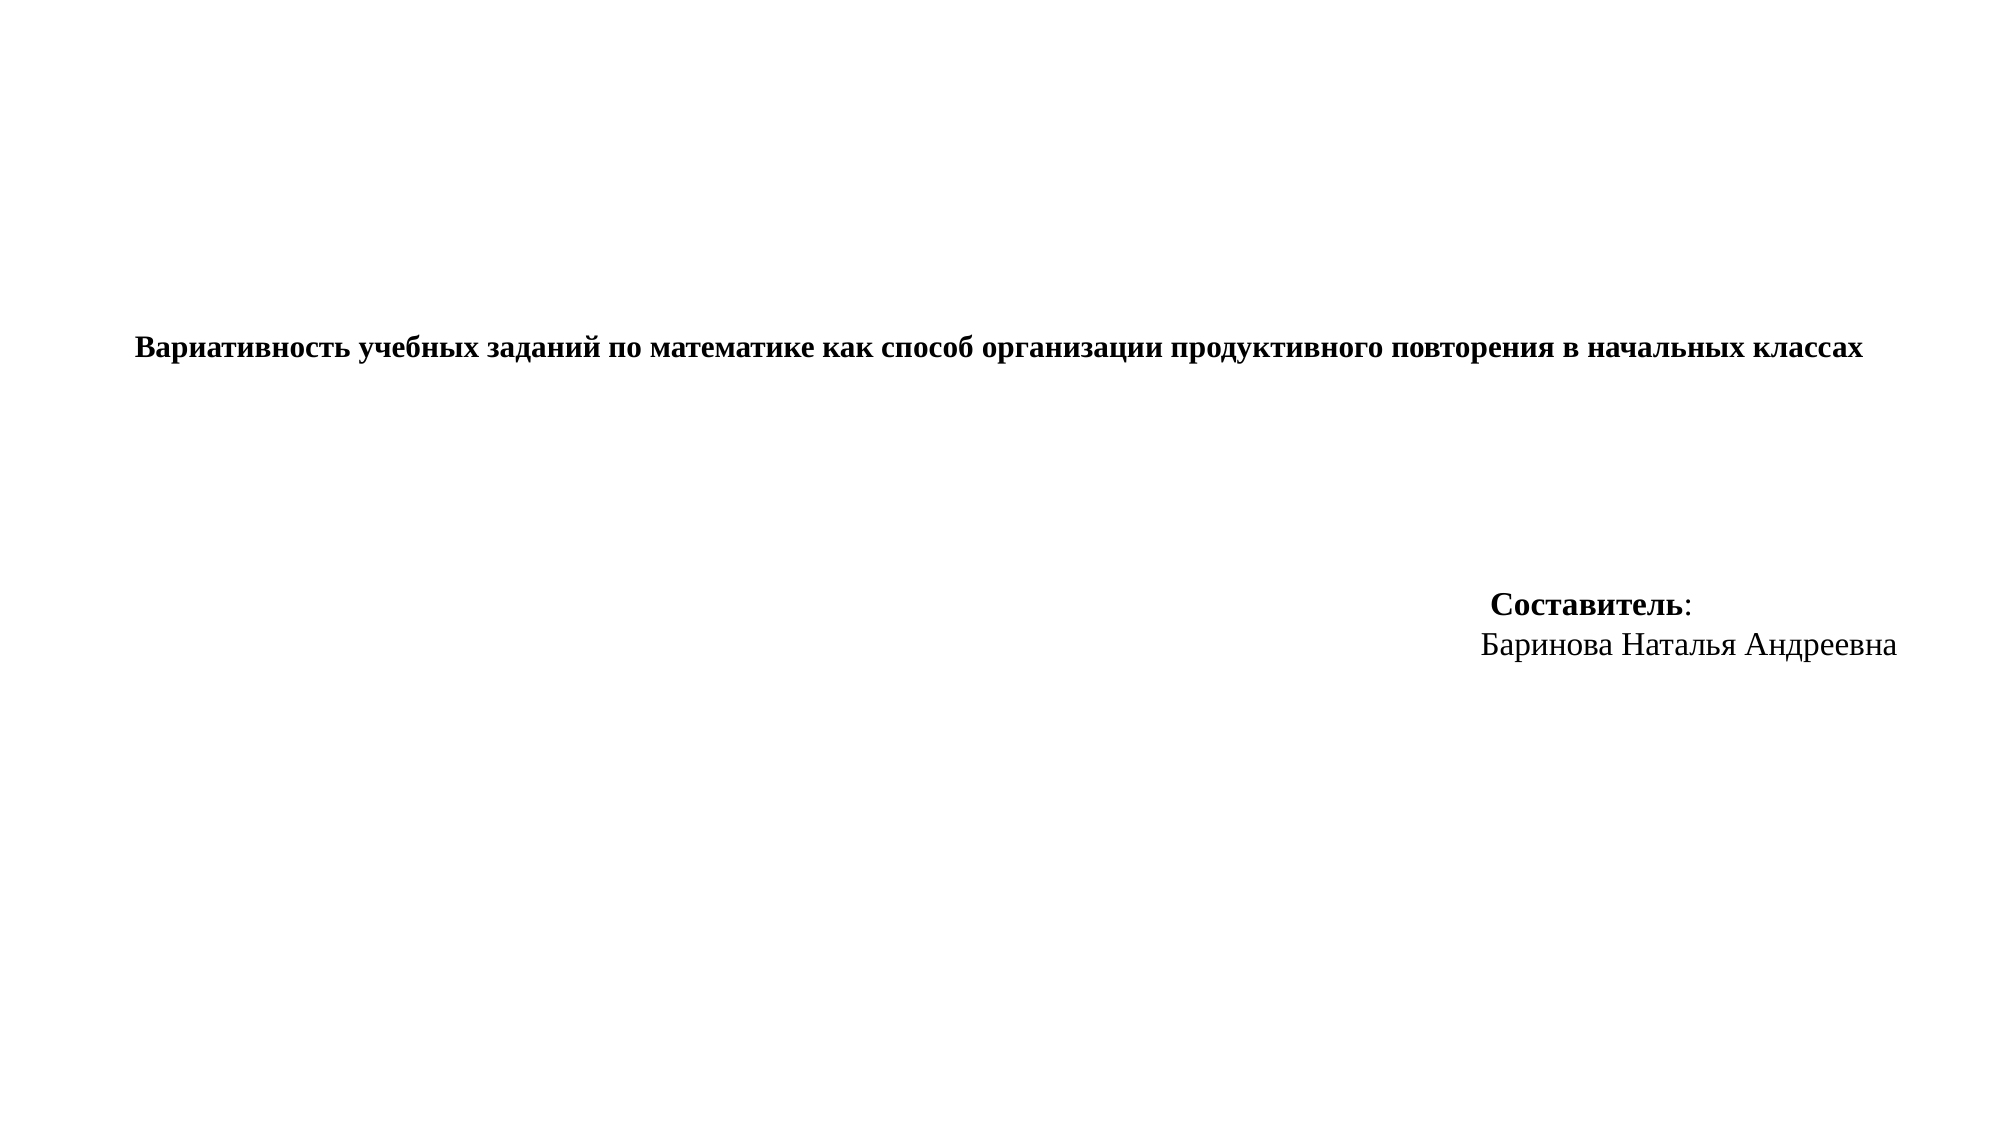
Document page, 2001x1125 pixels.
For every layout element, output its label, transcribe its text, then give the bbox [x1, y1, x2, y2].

subtitle Вариативность учебных заданий по математике как способ организации продуктивного повторения в начальных классах [0, 264, 2000, 563]
text_box Составитель: Баринова Наталья Андреевна [1465, 480, 2000, 750]
